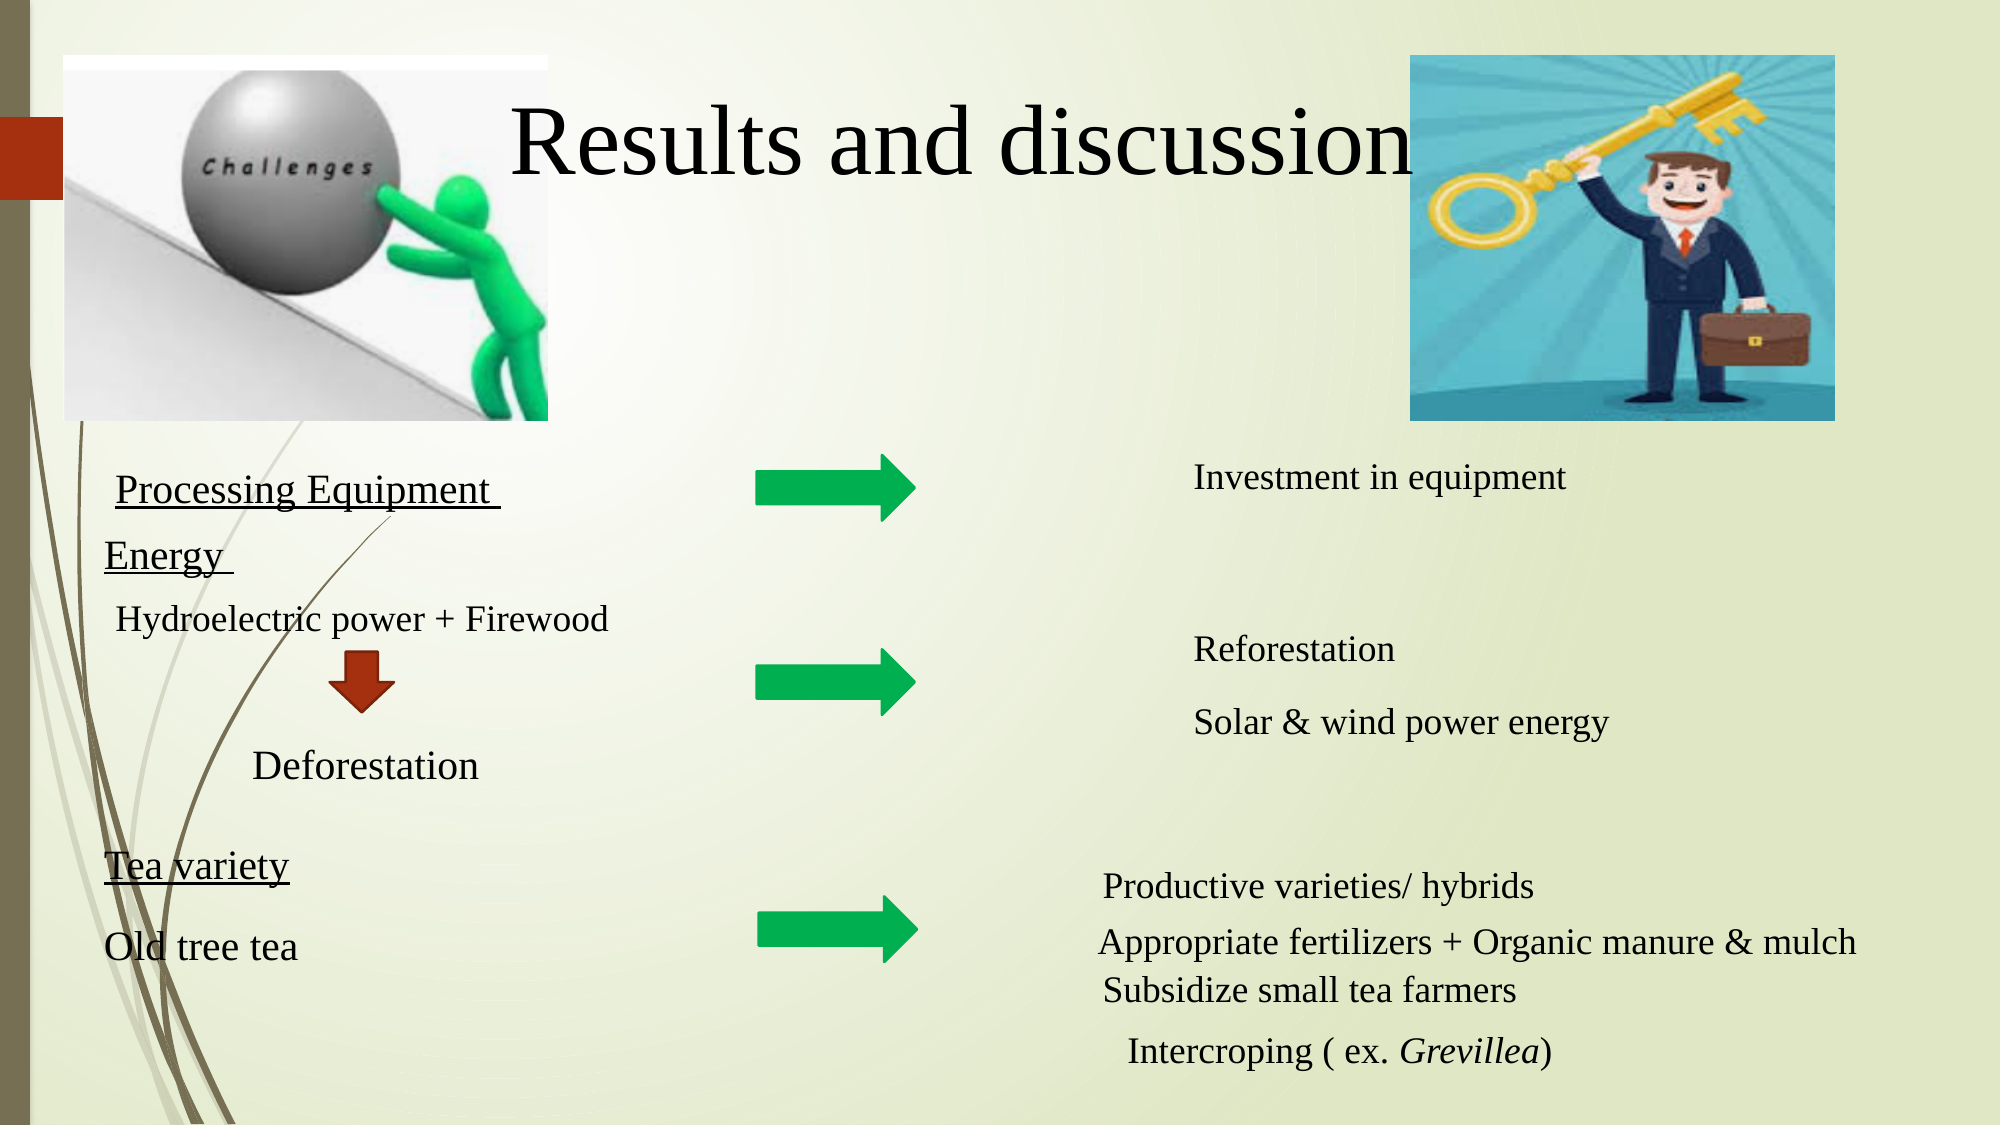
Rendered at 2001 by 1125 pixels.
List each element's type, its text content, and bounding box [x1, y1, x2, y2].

text_box Tea variety [88, 830, 459, 896]
text_box [755, 648, 916, 717]
text_box [757, 895, 918, 964]
text_box Energy [88, 520, 472, 586]
text_box Appropriate fertilizers + Organic manure & mulch [1082, 909, 1906, 970]
picture [1410, 55, 1835, 422]
text_box Subsidize small tea farmers [1087, 957, 1855, 1018]
text_box [328, 650, 396, 714]
text_box Productive varieties/ hybrids [1087, 853, 1697, 909]
text_box Processing Equipment [100, 454, 619, 520]
text_box [755, 453, 916, 522]
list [63, 55, 549, 422]
text_box Investment in equipment [1178, 444, 1835, 505]
text_box Hydroelectric power + Firewood [100, 586, 648, 646]
text_box Reforestation [1178, 616, 1671, 677]
text_box Deforestation [237, 730, 505, 795]
text_box Old tree tea [88, 911, 355, 977]
text_box Results and discussion [552, 67, 1405, 202]
text_box Intercroping ( ex. Grevillea) [1112, 1018, 1924, 1079]
text_box Solar & wind power energy [1178, 689, 1629, 750]
